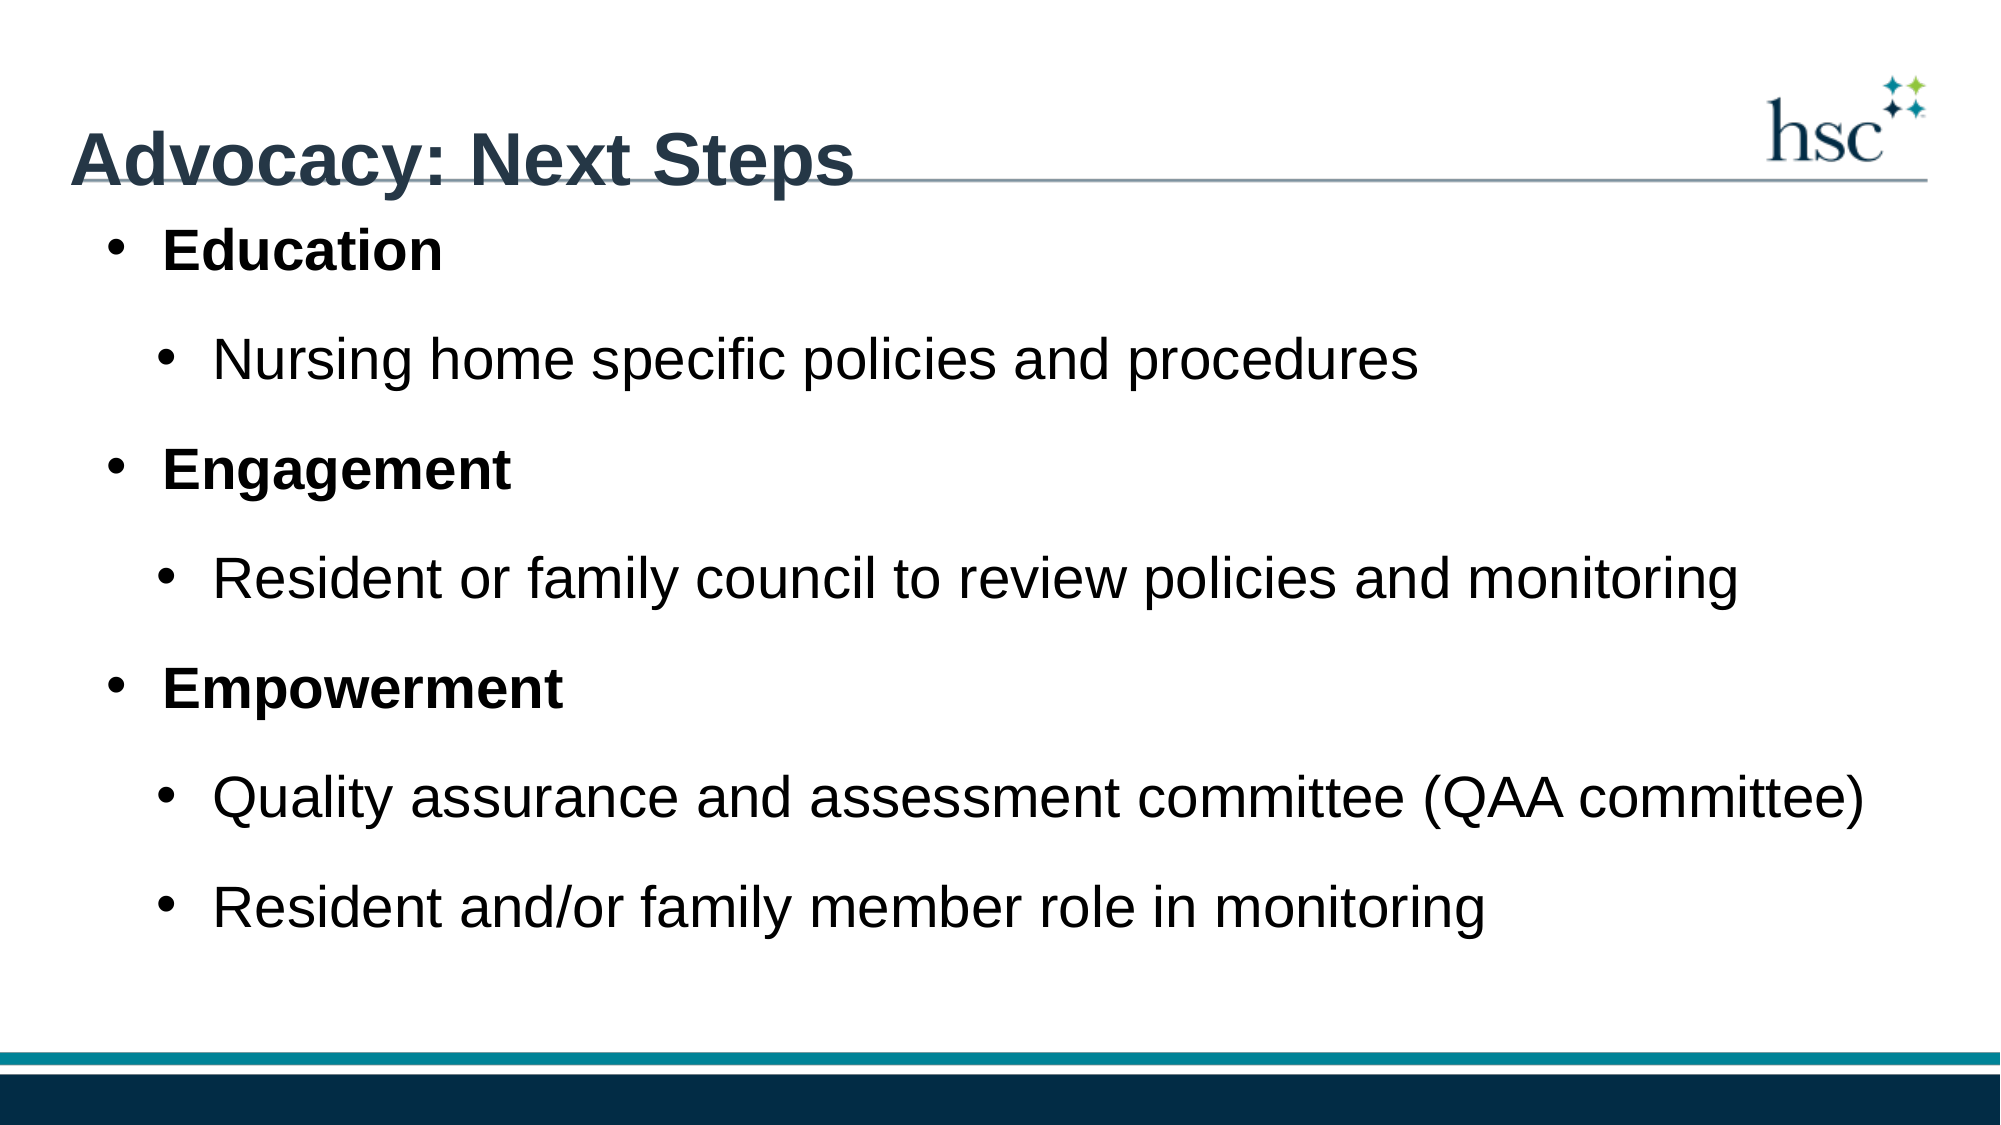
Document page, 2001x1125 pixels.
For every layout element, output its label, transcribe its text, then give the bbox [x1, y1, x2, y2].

text_box Advocacy: Next Steps [69, 30, 1836, 188]
text_box Education Nursing home specific policies and procedures Engagement Resident or family council to review policies and monitoring Empowerment Quality assurance and assessment committee (QAA committee) Resident and/or family member role in monitoring [50, 188, 1954, 939]
